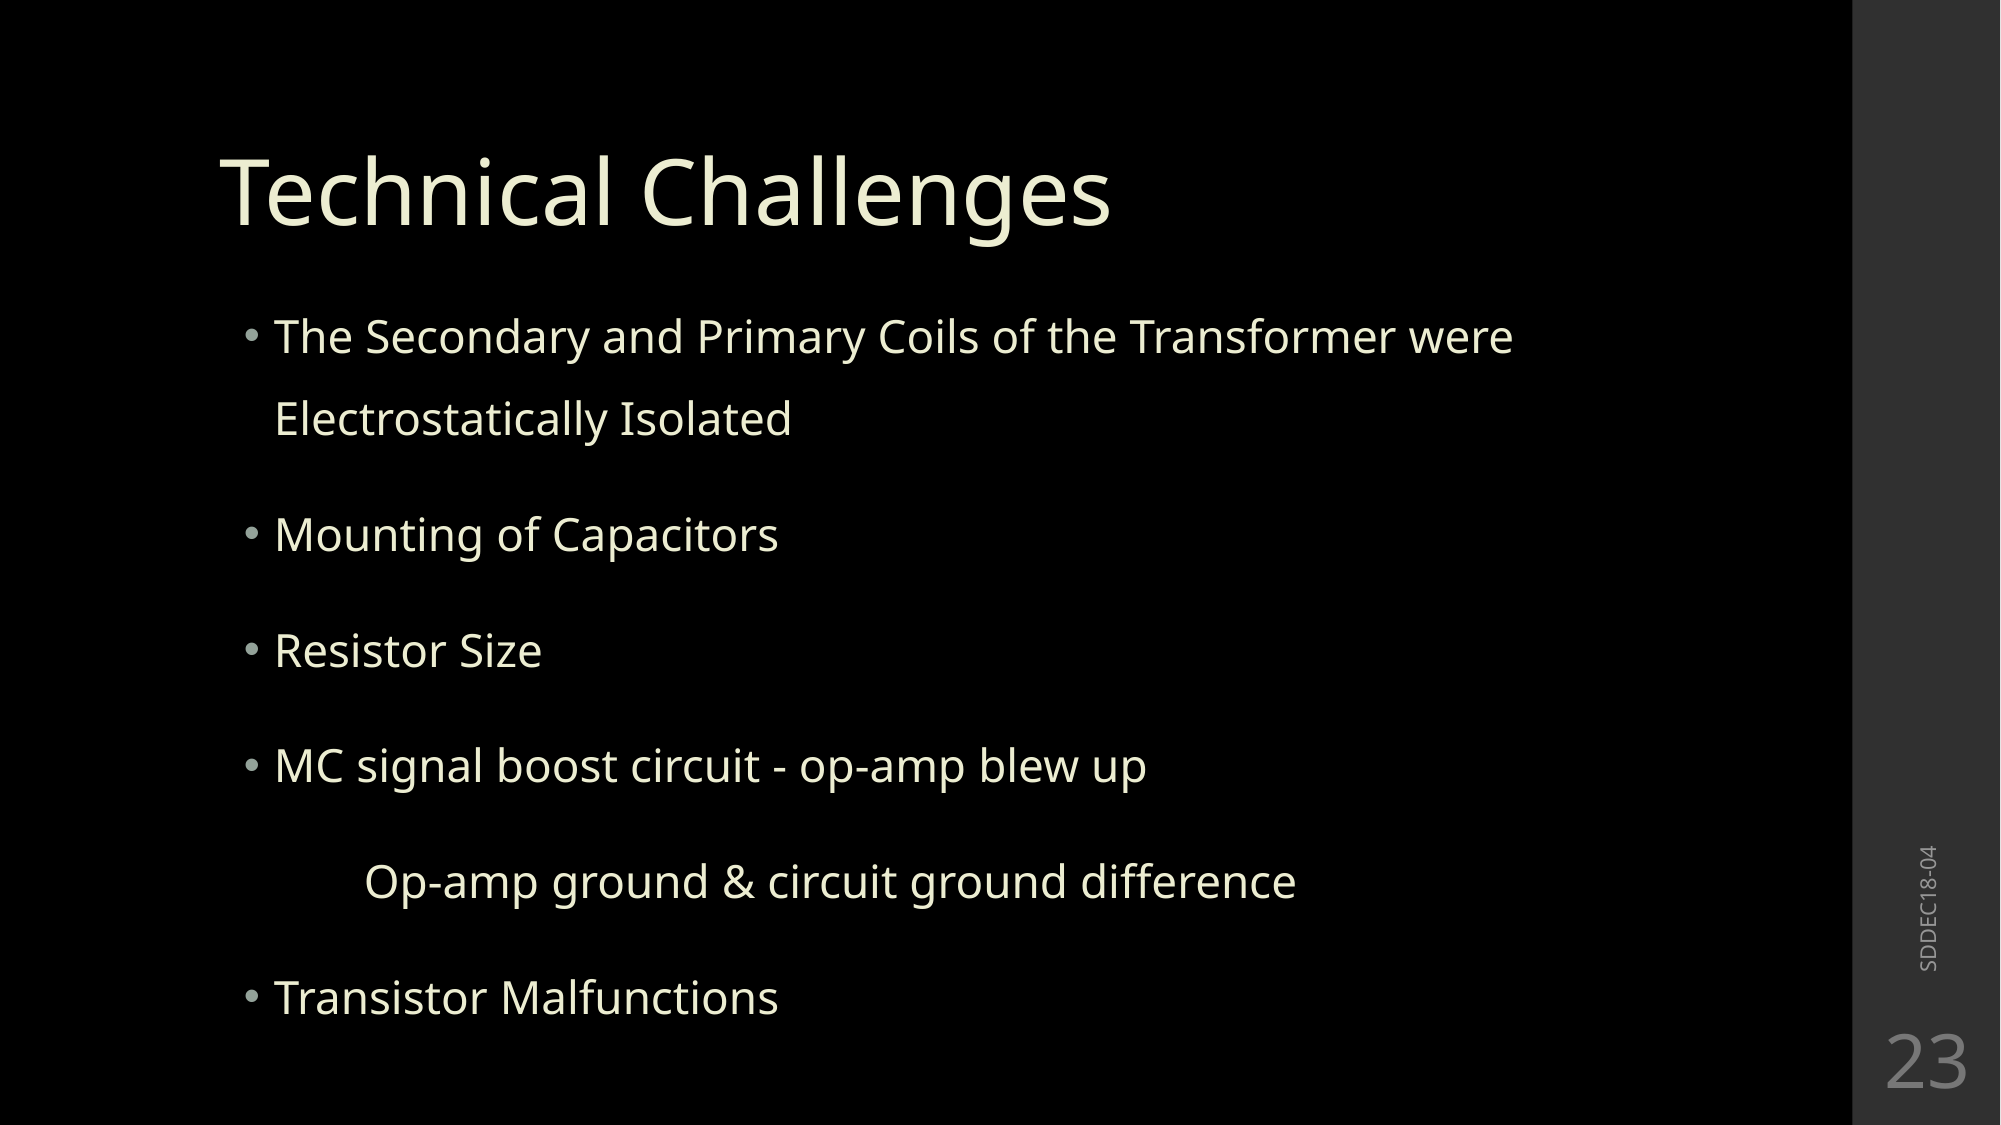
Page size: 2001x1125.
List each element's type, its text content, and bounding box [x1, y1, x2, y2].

title Technical Challenges [204, 35, 1795, 253]
slide_number ‹#› [1852, 1012, 2000, 1110]
footer SDDEC18-04 [1897, 400, 1958, 988]
list The Secondary and Primary Coils of the Transformer were Electrostatically Isolated Mounting of Capacitors Resistor Size MC signal boost circuit - op-amp blew up Op-amp ground & circuit ground difference Transistor Malfunctions [229, 272, 1639, 976]
